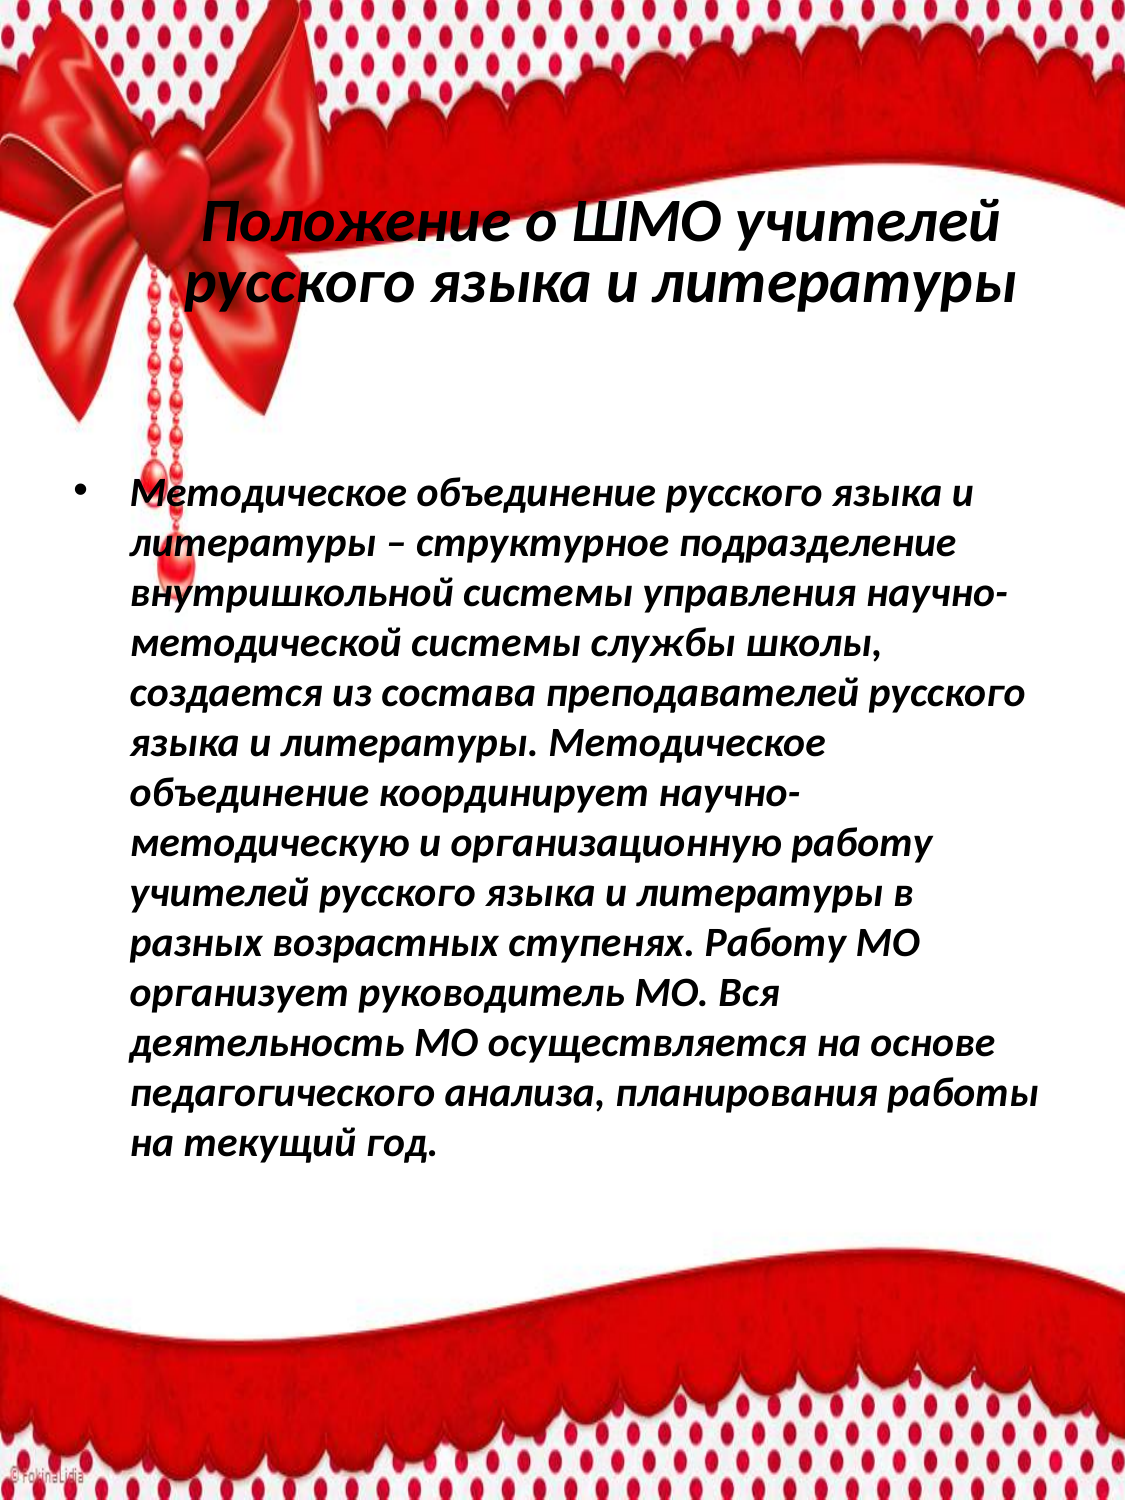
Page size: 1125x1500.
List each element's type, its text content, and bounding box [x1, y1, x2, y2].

picture [0, 0, 1125, 1500]
list Методическое объединение русского языка и литературы – структурное подразделение внутришкольной системы управления научно-методической системы службы школы, создается из состава преподавателей русского языка и литературы. Методическое объединение координирует научно-методическую и организационную работу учителей русского языка и литературы в разных возрастных ступенях. Работу МО организует руководитель МО. Вся деятельность МО осуществляется на основе педагогического анализа, планирования работы на текущий год. [58, 457, 1072, 1441]
title Положение о ШМО учителей русского языка и литературы [164, 187, 1039, 390]
